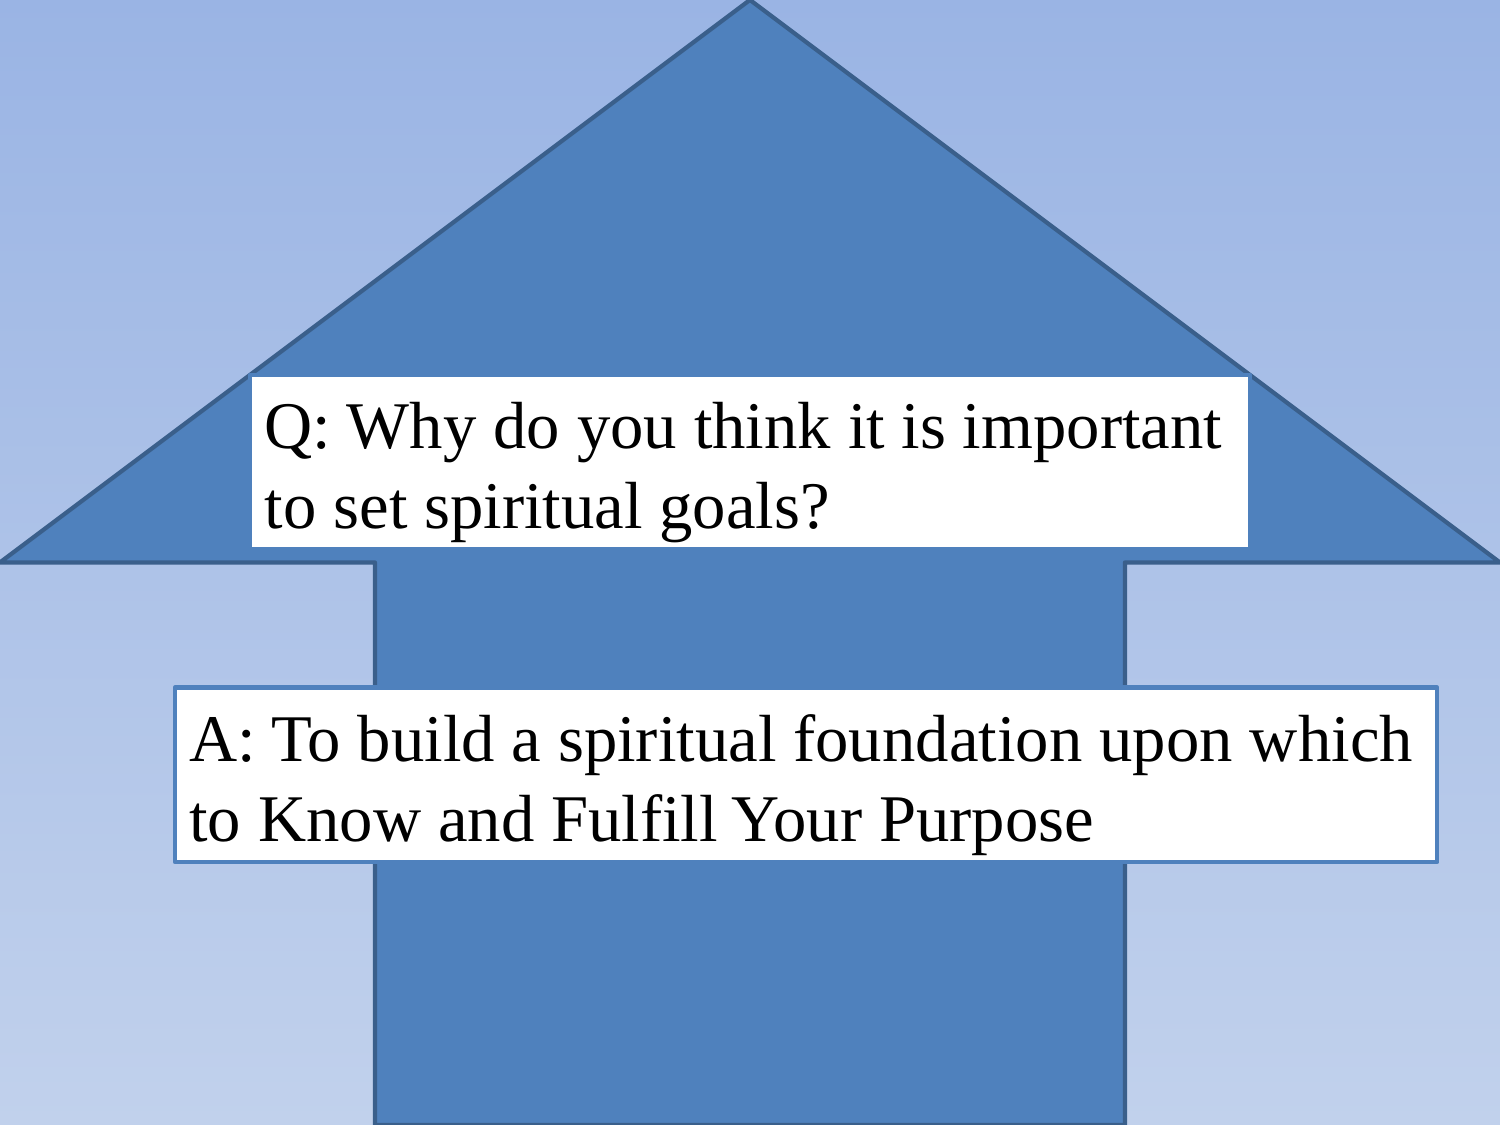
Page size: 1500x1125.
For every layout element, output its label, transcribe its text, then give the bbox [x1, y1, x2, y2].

text_box A: To build a spiritual foundation upon which to Know and Fulfill Your Purpose [173, 685, 1439, 864]
text_box [249, 0, 1251, 373]
text_box [372, 864, 1128, 1125]
text_box [0, 373, 1500, 685]
text_box Q: Why do you think it is important to set spiritual goals? [248, 373, 1252, 552]
